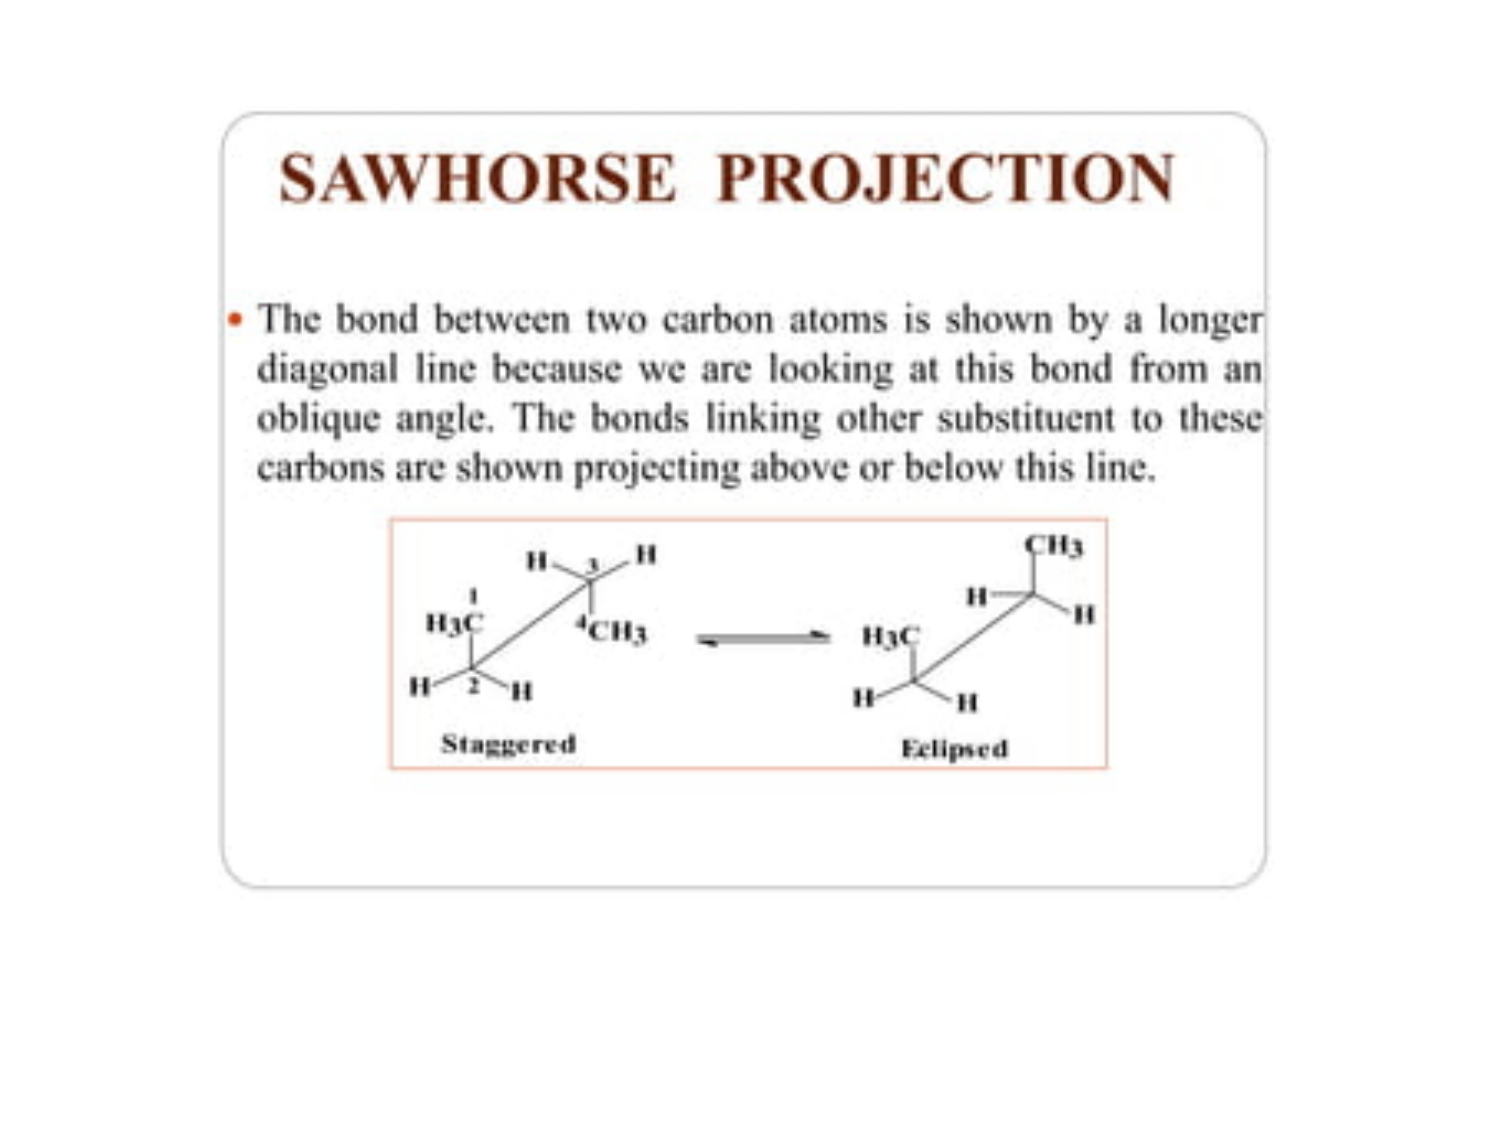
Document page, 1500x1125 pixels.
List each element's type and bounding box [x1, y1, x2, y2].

picture [216, 105, 1276, 901]
